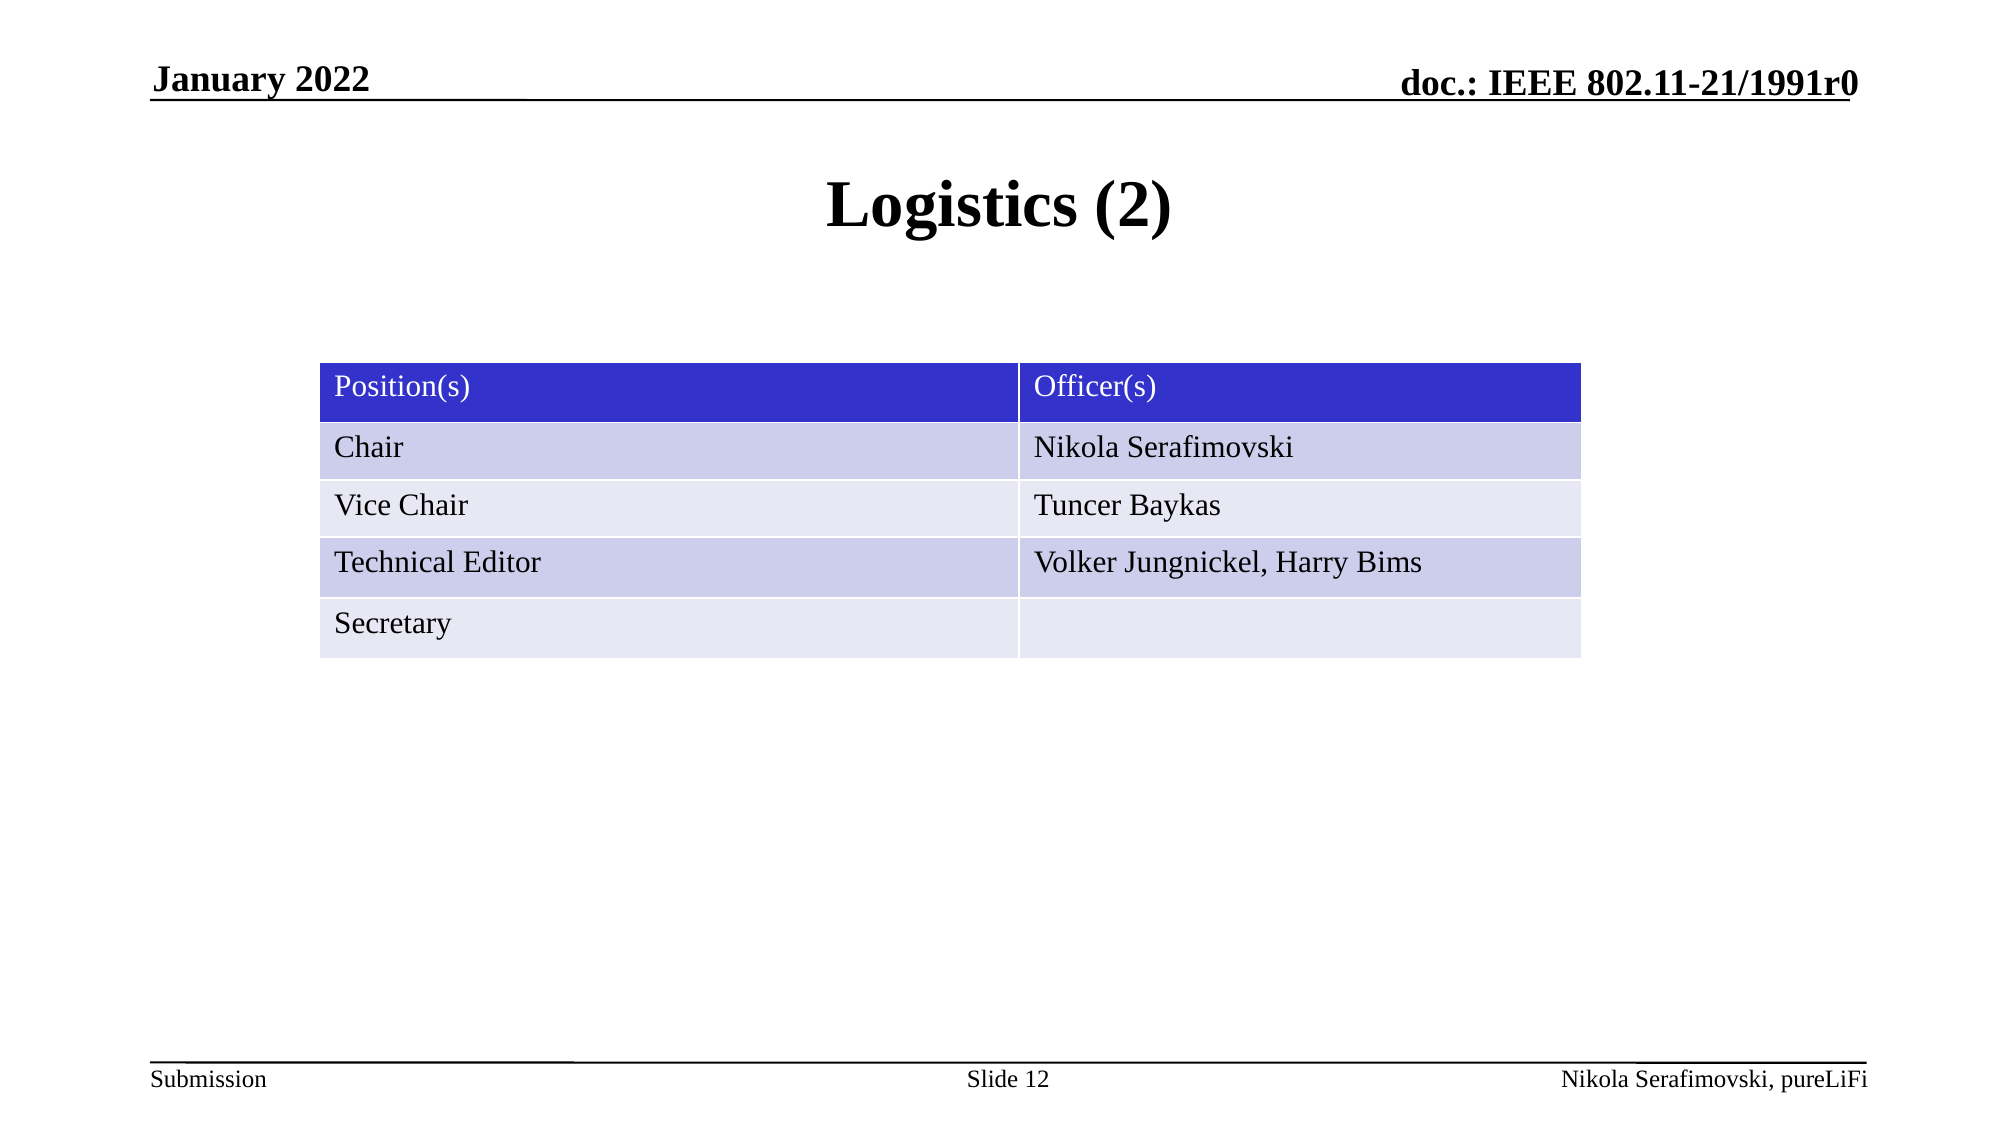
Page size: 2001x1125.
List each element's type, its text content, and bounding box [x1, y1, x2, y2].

table_cell Nikola Serafimovski [1020, 423, 1581, 479]
table_cell Vice Chair [320, 481, 1018, 536]
table_cell Tuncer Baykas [1020, 481, 1581, 536]
table_cell Technical Editor [320, 538, 1018, 597]
table_header Position(s) [320, 363, 1018, 422]
slide_number Slide 12 [950, 1061, 1067, 1123]
footer Nikola Serafimovski, pureLiFi [1171, 1061, 1869, 1093]
table_cell Chair [320, 423, 1018, 479]
table_cell Volker Jungnickel, Harry Bims [1020, 538, 1581, 597]
title Logistics (2) [149, 112, 1850, 288]
table_cell [1020, 599, 1581, 658]
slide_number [152, 54, 563, 100]
table_header Officer(s) [1020, 363, 1581, 422]
table_cell Secretary [320, 599, 1018, 658]
